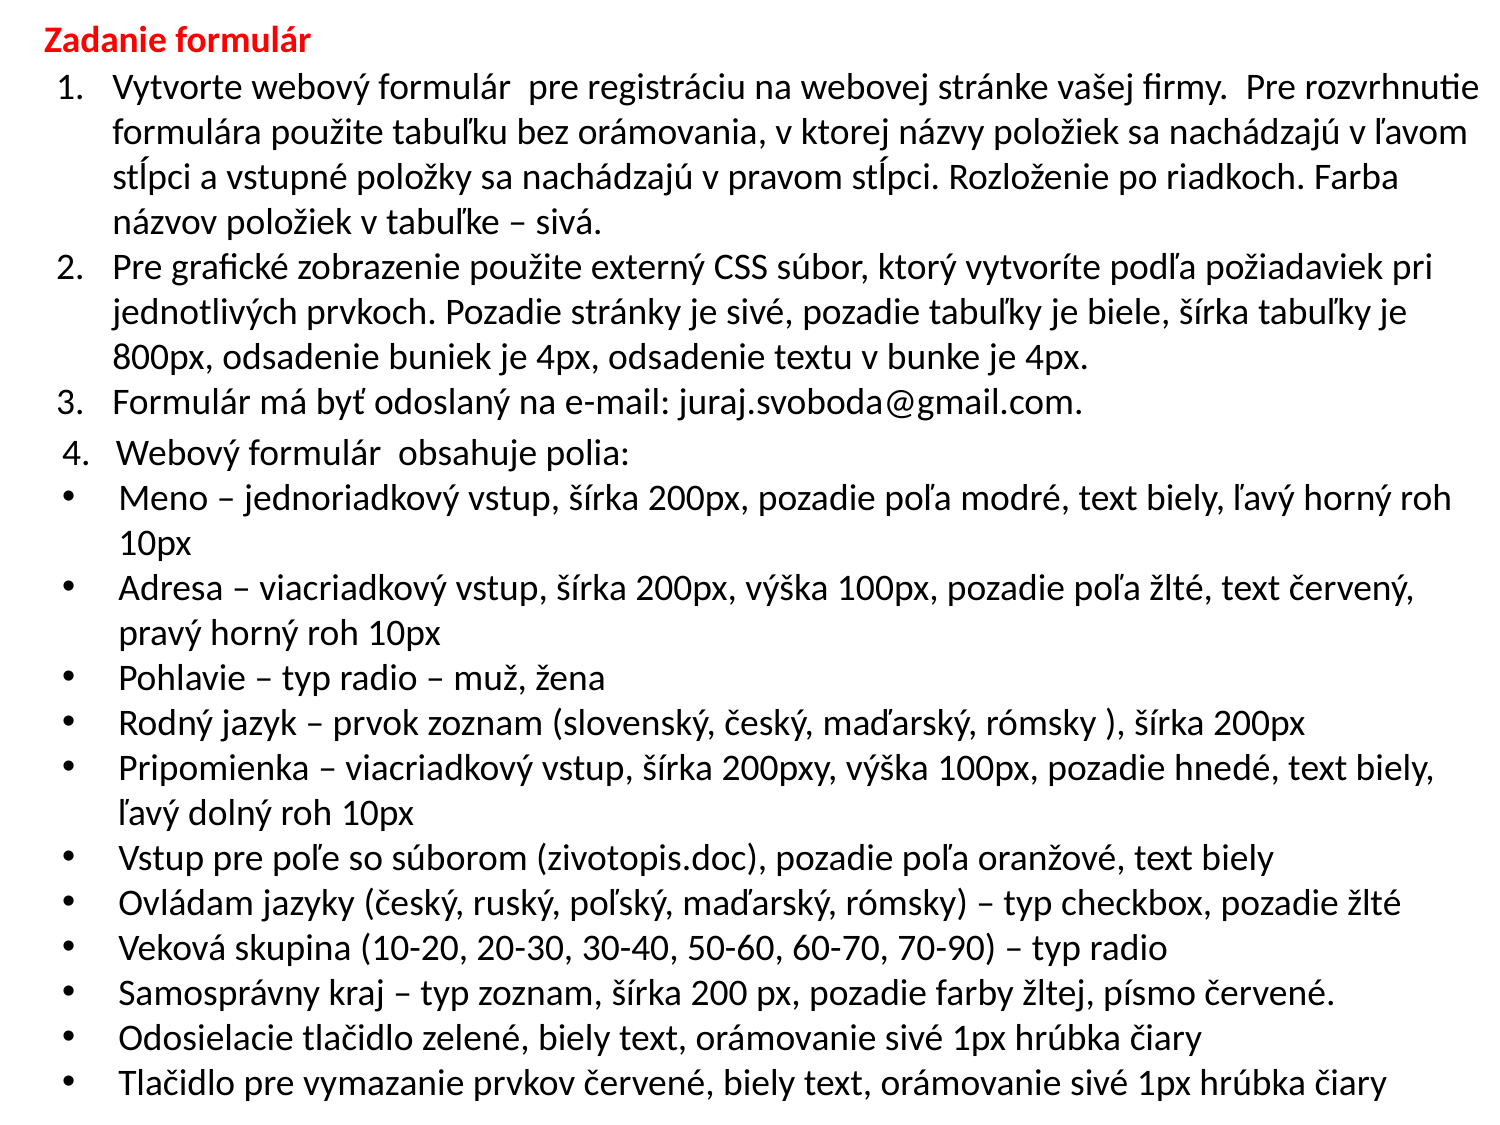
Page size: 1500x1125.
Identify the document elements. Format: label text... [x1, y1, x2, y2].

text_box Zadanie formulár [29, 7, 1377, 67]
text_box Vytvorte webový formulár pre registráciu na webovej stránke vašej firmy. Pre rozvrhnutie formulára použite tabuľku bez orámovania, v ktorej názvy položiek sa nachádzajú v ľavom stĺpci a vstupné položky sa nachádzajú v pravom stĺpci. Rozloženie po riadkoch. Farba názvov položiek v tabuľke – sivá. Pre grafické zobrazenie použite externý CSS súbor, ktorý vytvoríte podľa požiadaviek pri jednotlivých prvkoch. Pozadie stránky je sivé, pozadie tabuľky je biele, šírka tabuľky je 800px, odsadenie buniek je 4px, odsadenie textu v bunke je 4px. Formulár má byť odoslaný na e-mail: juraj.svoboda@gmail.com. [41, 54, 1500, 430]
text_box 4. Webový formulár obsahuje polia: Meno – jednoriadkový vstup, šírka 200px, pozadie poľa modré, text biely, ľavý horný roh 10px Adresa – viacriadkový vstup, šírka 200px, výška 100px, pozadie poľa žlté, text červený, pravý horný roh 10px Pohlavie – typ radio – muž, žena Rodný jazyk – prvok zoznam (slovenský, český, maďarský, rómsky ), šírka 200px Pripomienka – viacriadkový vstup, šírka 200pxy, výška 100px, pozadie hnedé, text biely, ľavý dolný roh 10px Vstup pre poľe so súborom (zivotopis.doc), pozadie poľa oranžové, text biely Ovládam jazyky (český, ruský, poľský, maďarský, rómsky) – typ checkbox, pozadie žlté Veková skupina (10-20, 20-30, 30-40, 50-60, 60-70, 70-90) – typ radio Samosprávny kraj – typ zoznam, šírka 200 px, pozadie farby žltej, písmo červené. Odosielacie tlačidlo zelené, biely text, orámovanie sivé 1px hrúbka čiary Tlačidlo pre vymazanie prvkov červené, biely text, orámovanie sivé 1px hrúbka čiary [47, 430, 1483, 1125]
